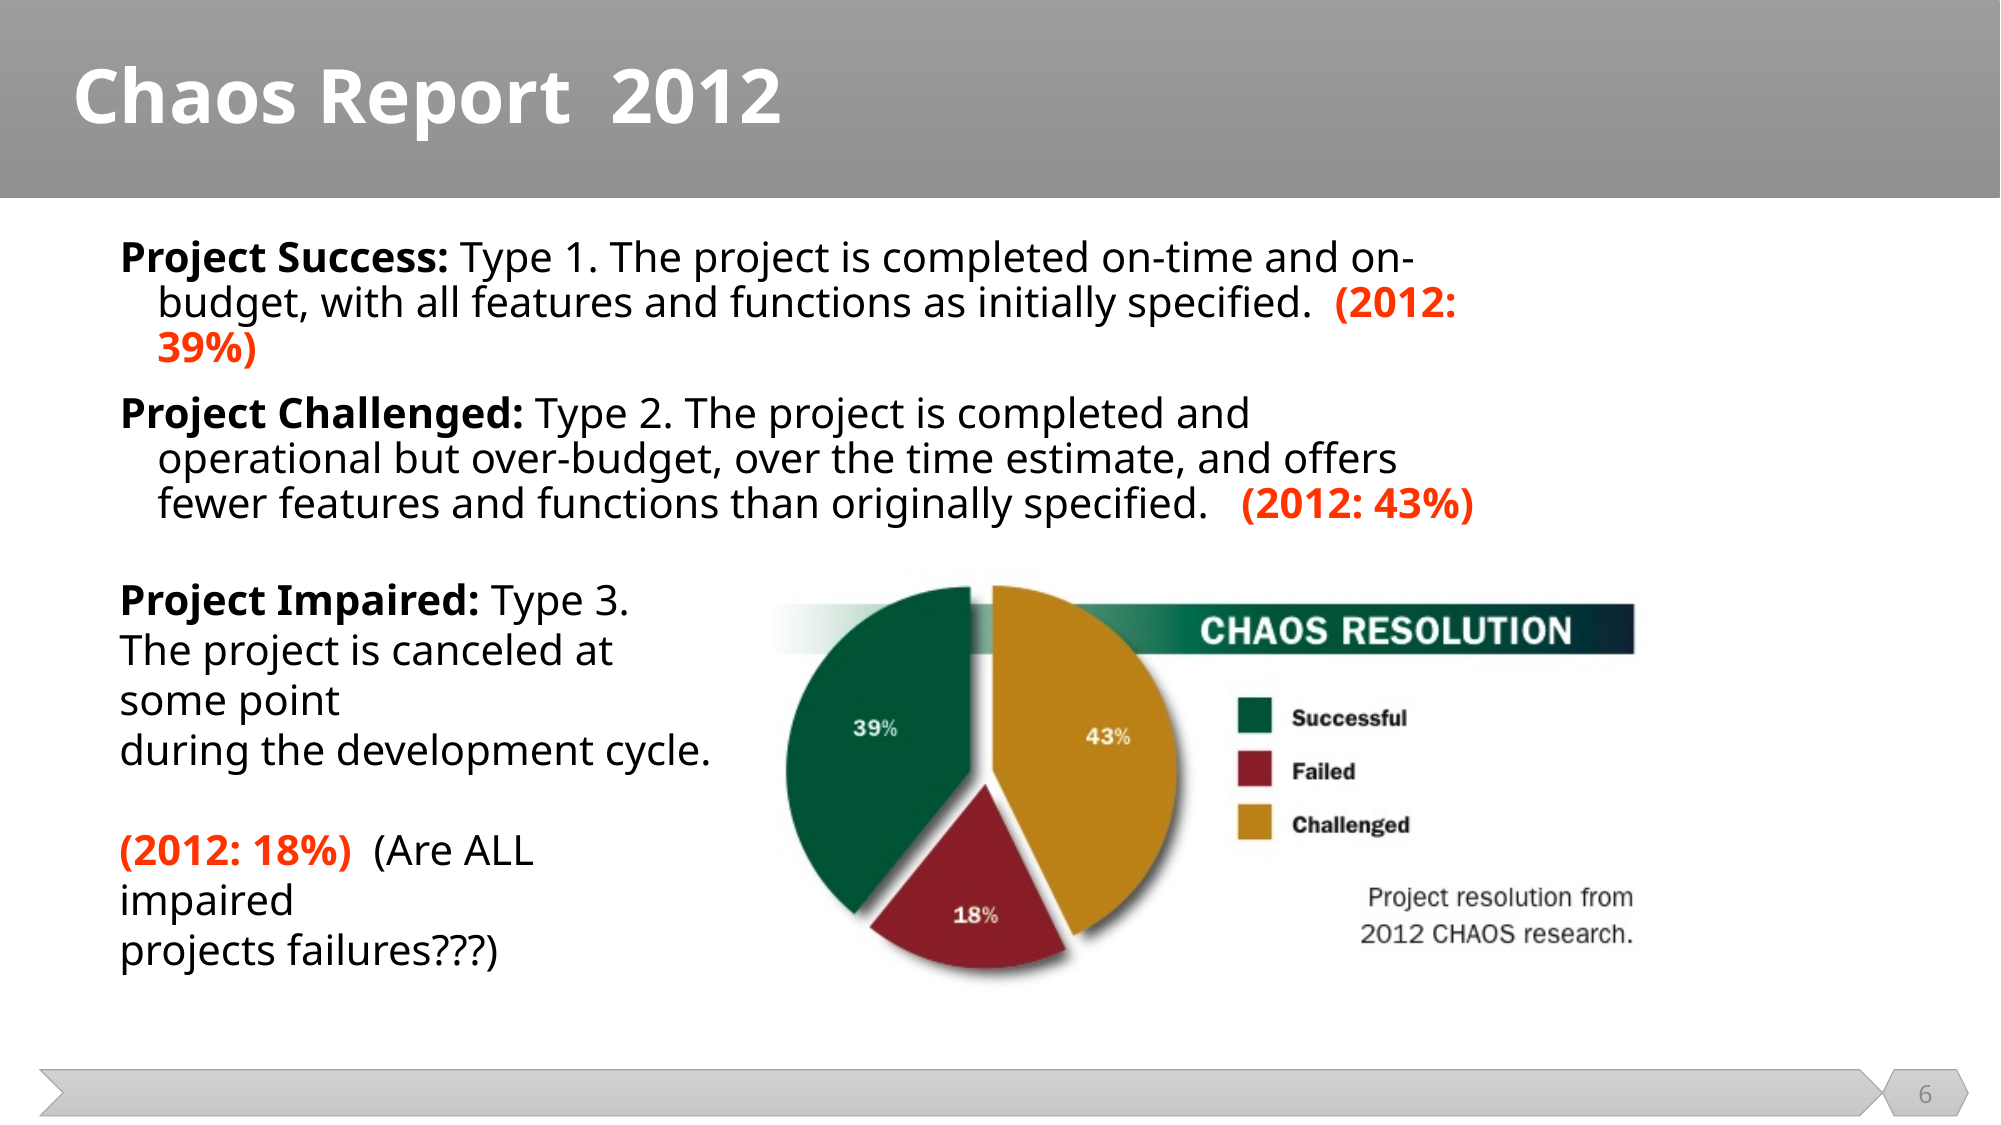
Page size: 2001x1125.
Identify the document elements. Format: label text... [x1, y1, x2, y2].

text_box [727, 343, 1273, 781]
title Chaos Report 2012 [56, 0, 1969, 199]
picture [773, 566, 1679, 1005]
text_box Project Impaired: Type 3. The project is canceled at some point during the development cycle. (2012: 18%) (Are ALL impaired projects failures???) [104, 566, 728, 982]
list Project Success: Type 1. The project is completed on-time and on-budget, with all features and functions as initially specified. (2012: 39%) Project Challenged: Type 2. The project is completed and operational but over-budget, over the time estimate, and offers fewer features and functions than originally specified. (2012: 43%) [104, 229, 1495, 566]
slide_number 6 [1882, 1065, 1969, 1125]
